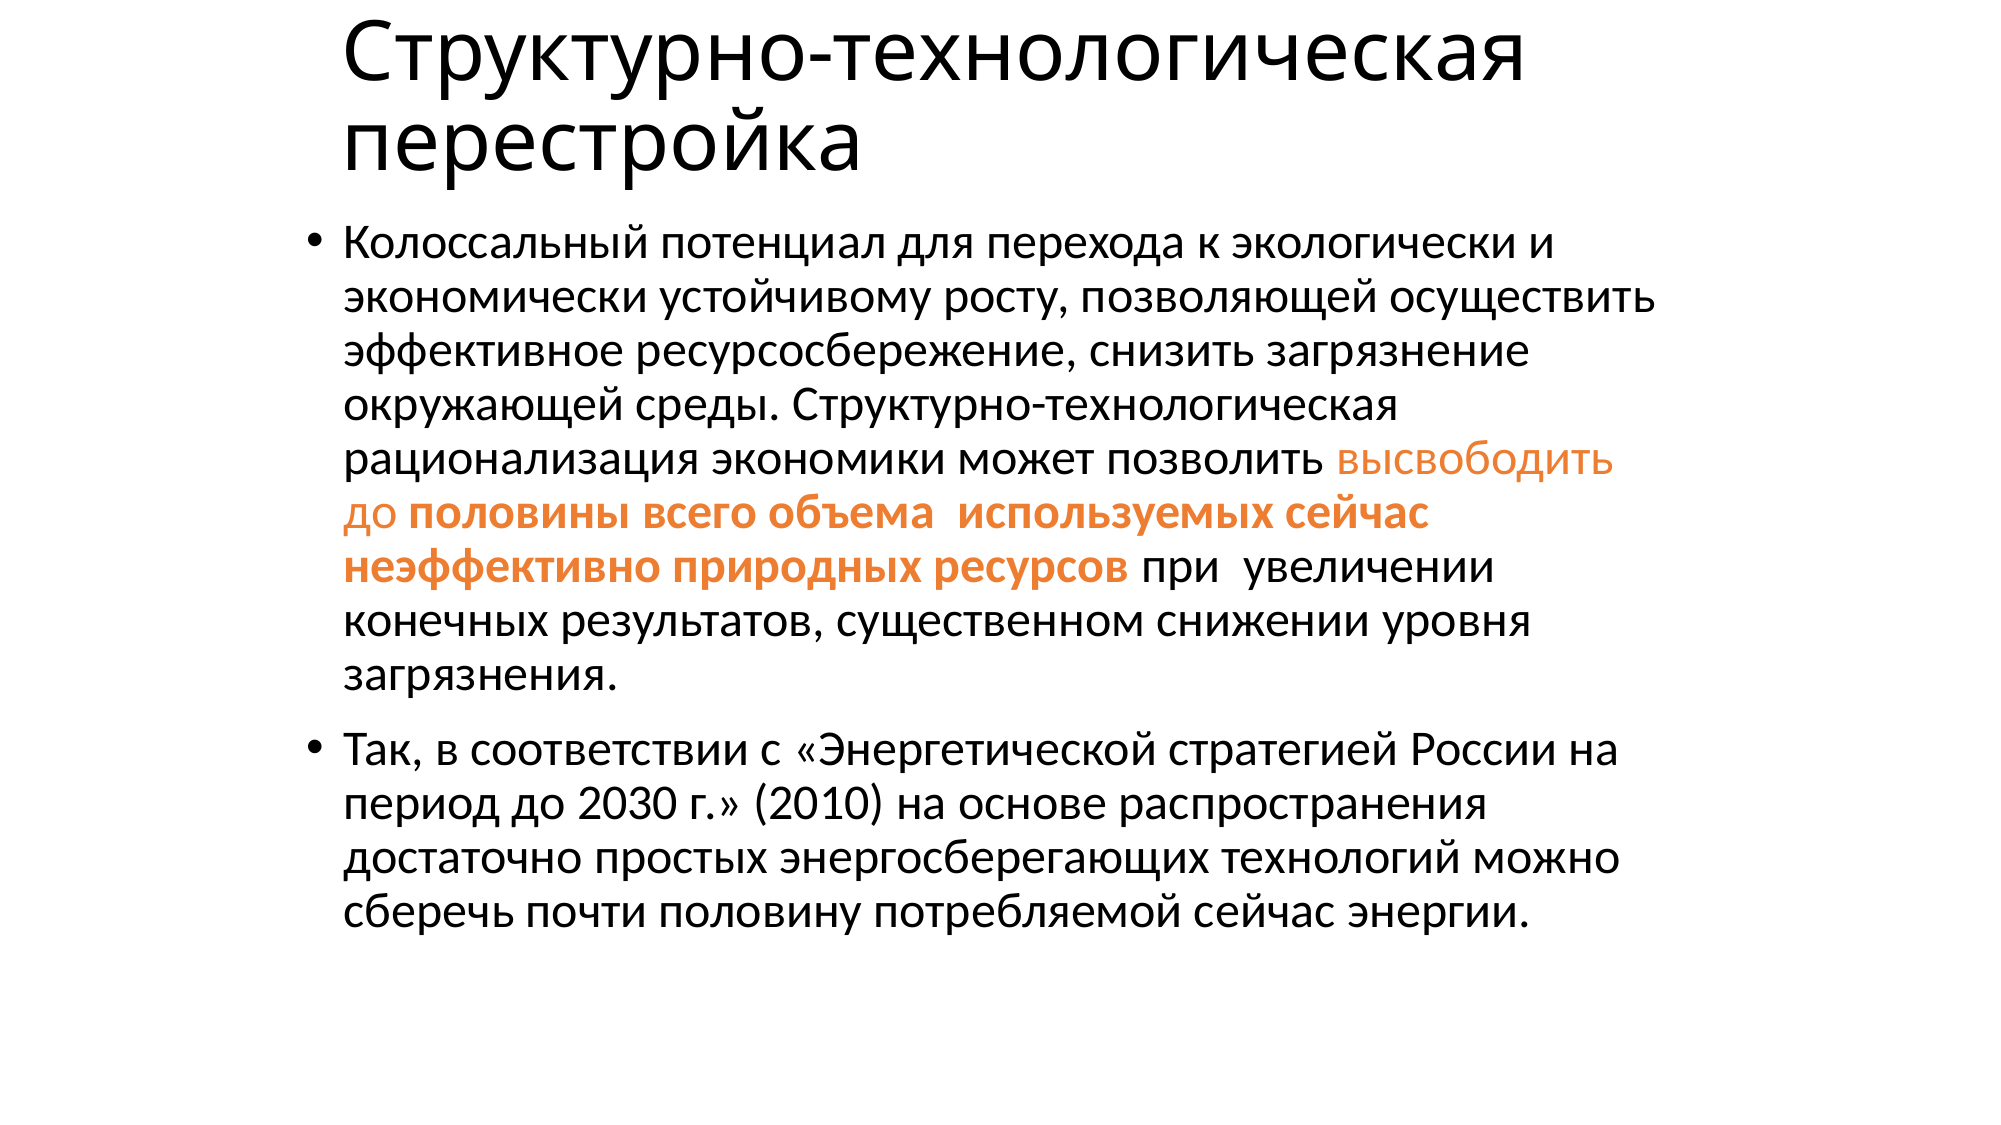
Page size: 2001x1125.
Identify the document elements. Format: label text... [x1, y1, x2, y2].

title Структурно-технологическая перестройка [326, 0, 1675, 197]
list Колоссальный потенциал для перехода к экологически и экономически устойчивому росту, позволяющей осуществить эффективное ресурсосбережение, снизить загрязнение окружающей среды. Структурно-технологическая рационализация экономики может позволить высвободить до половины всего объема используемых сейчас неэффективно природных ресурсов при увеличении конечных результатов, существенном снижении уровня загрязнения. Так, в соответствии с «Энергетической стратегией России на период до 2030 г.» (2010) на основе распространения достаточно простых энергосберегающих технологий можно сберечь почти половину потребляемой сейчас энергии. [291, 208, 1675, 1125]
